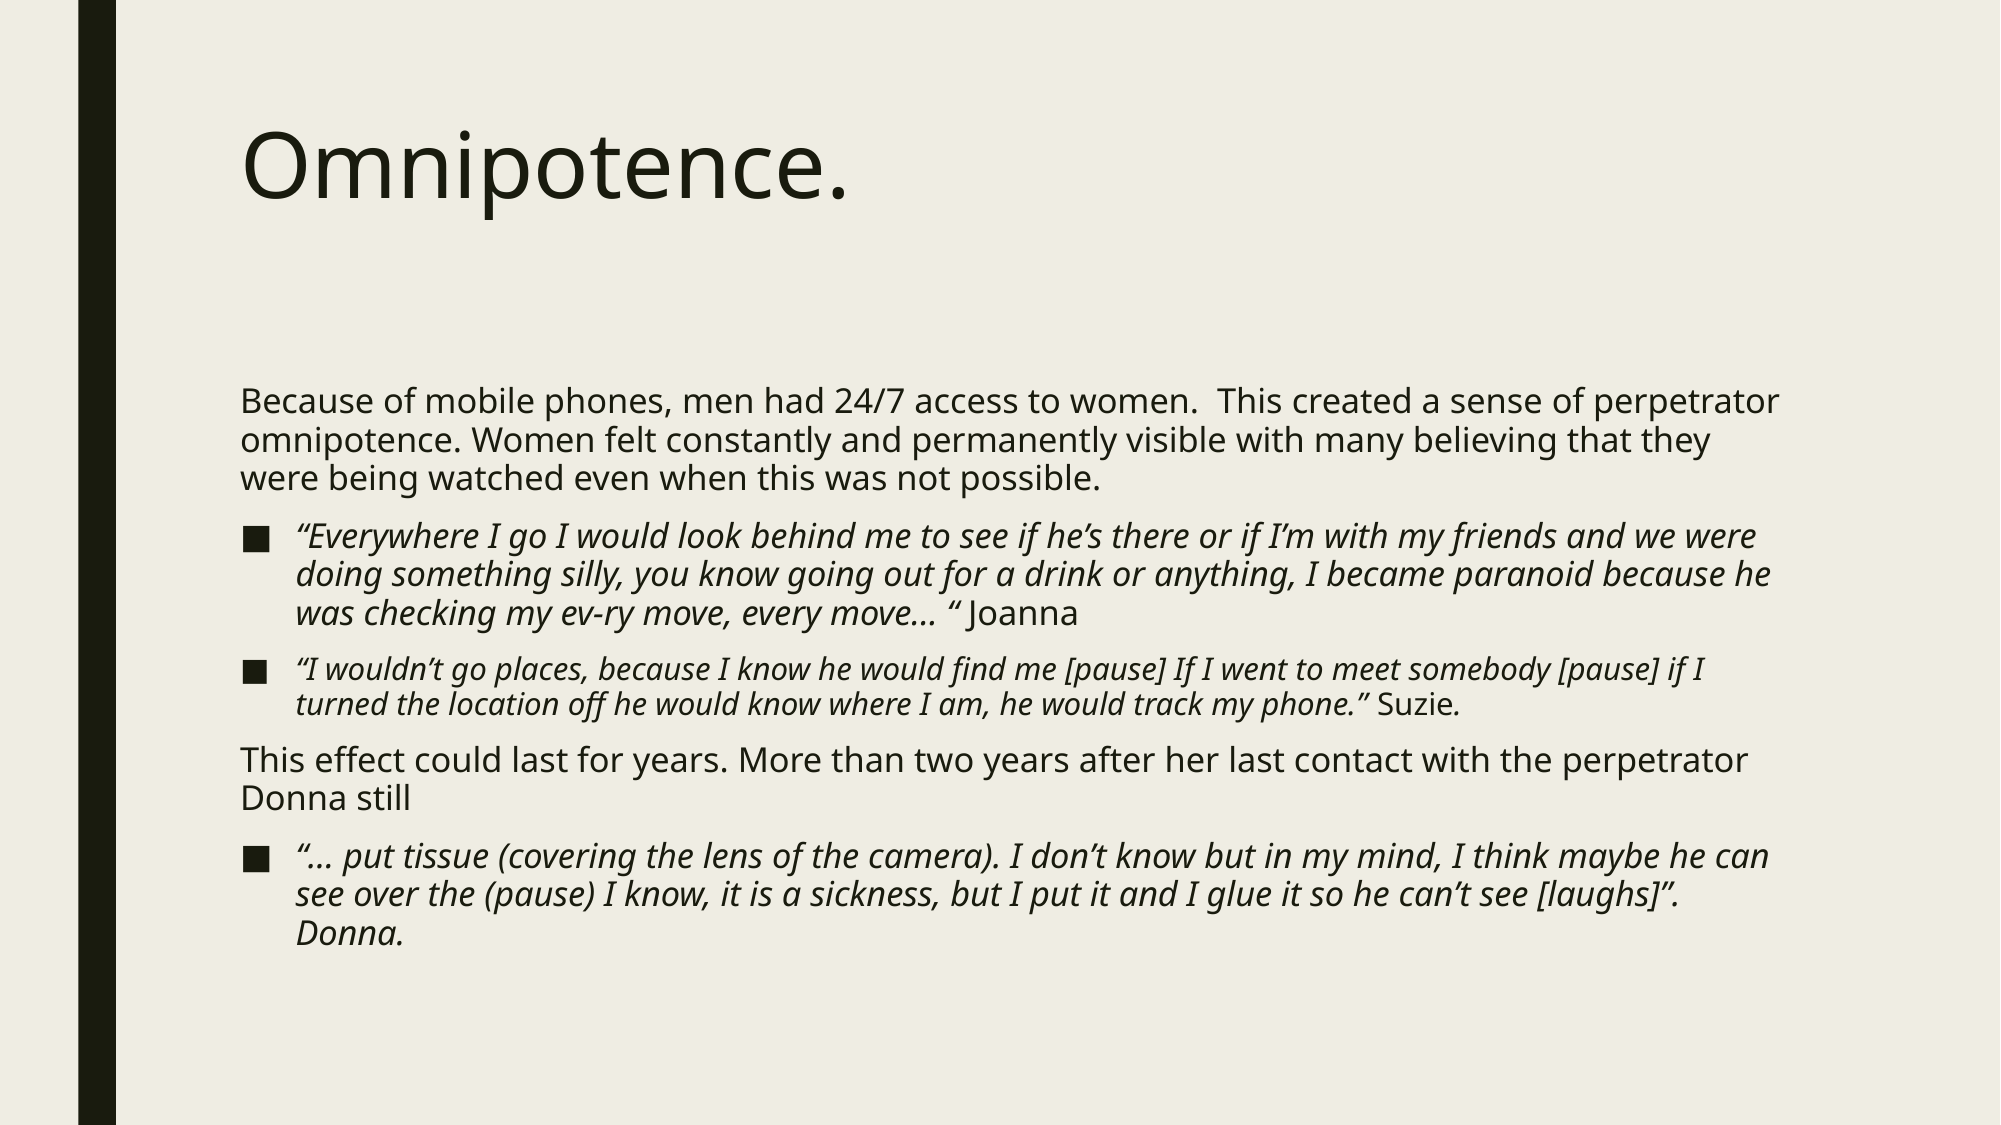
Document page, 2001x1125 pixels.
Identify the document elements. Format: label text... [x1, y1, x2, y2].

title Omnipotence. [225, 112, 1800, 357]
list Because of mobile phones, men had 24/7 access to women. This created a sense of perpetrator omnipotence. Women felt constantly and permanently visible with many believing that they were being watched even when this was not possible. “Everywhere I go I would look behind me to see if he’s there or if I’m with my friends and we were doing something silly, you know going out for a drink or anything, I became paranoid because he was checking my ev-ry move, every move... “ Joanna “I wouldn’t go places, because I know he would find me [pause] If I went to meet somebody [pause] if I turned the location off he would know where I am, he would track my phone.” Suzie. This effect could last for years. More than two years after her last contact with the perpetrator Donna still “… put tissue (covering the lens of the camera). I don’t know but in my mind, I think maybe he can see over the (pause) I know, it is a sickness, but I put it and I glue it so he can’t see [laughs]”. Donna. [225, 375, 1800, 963]
